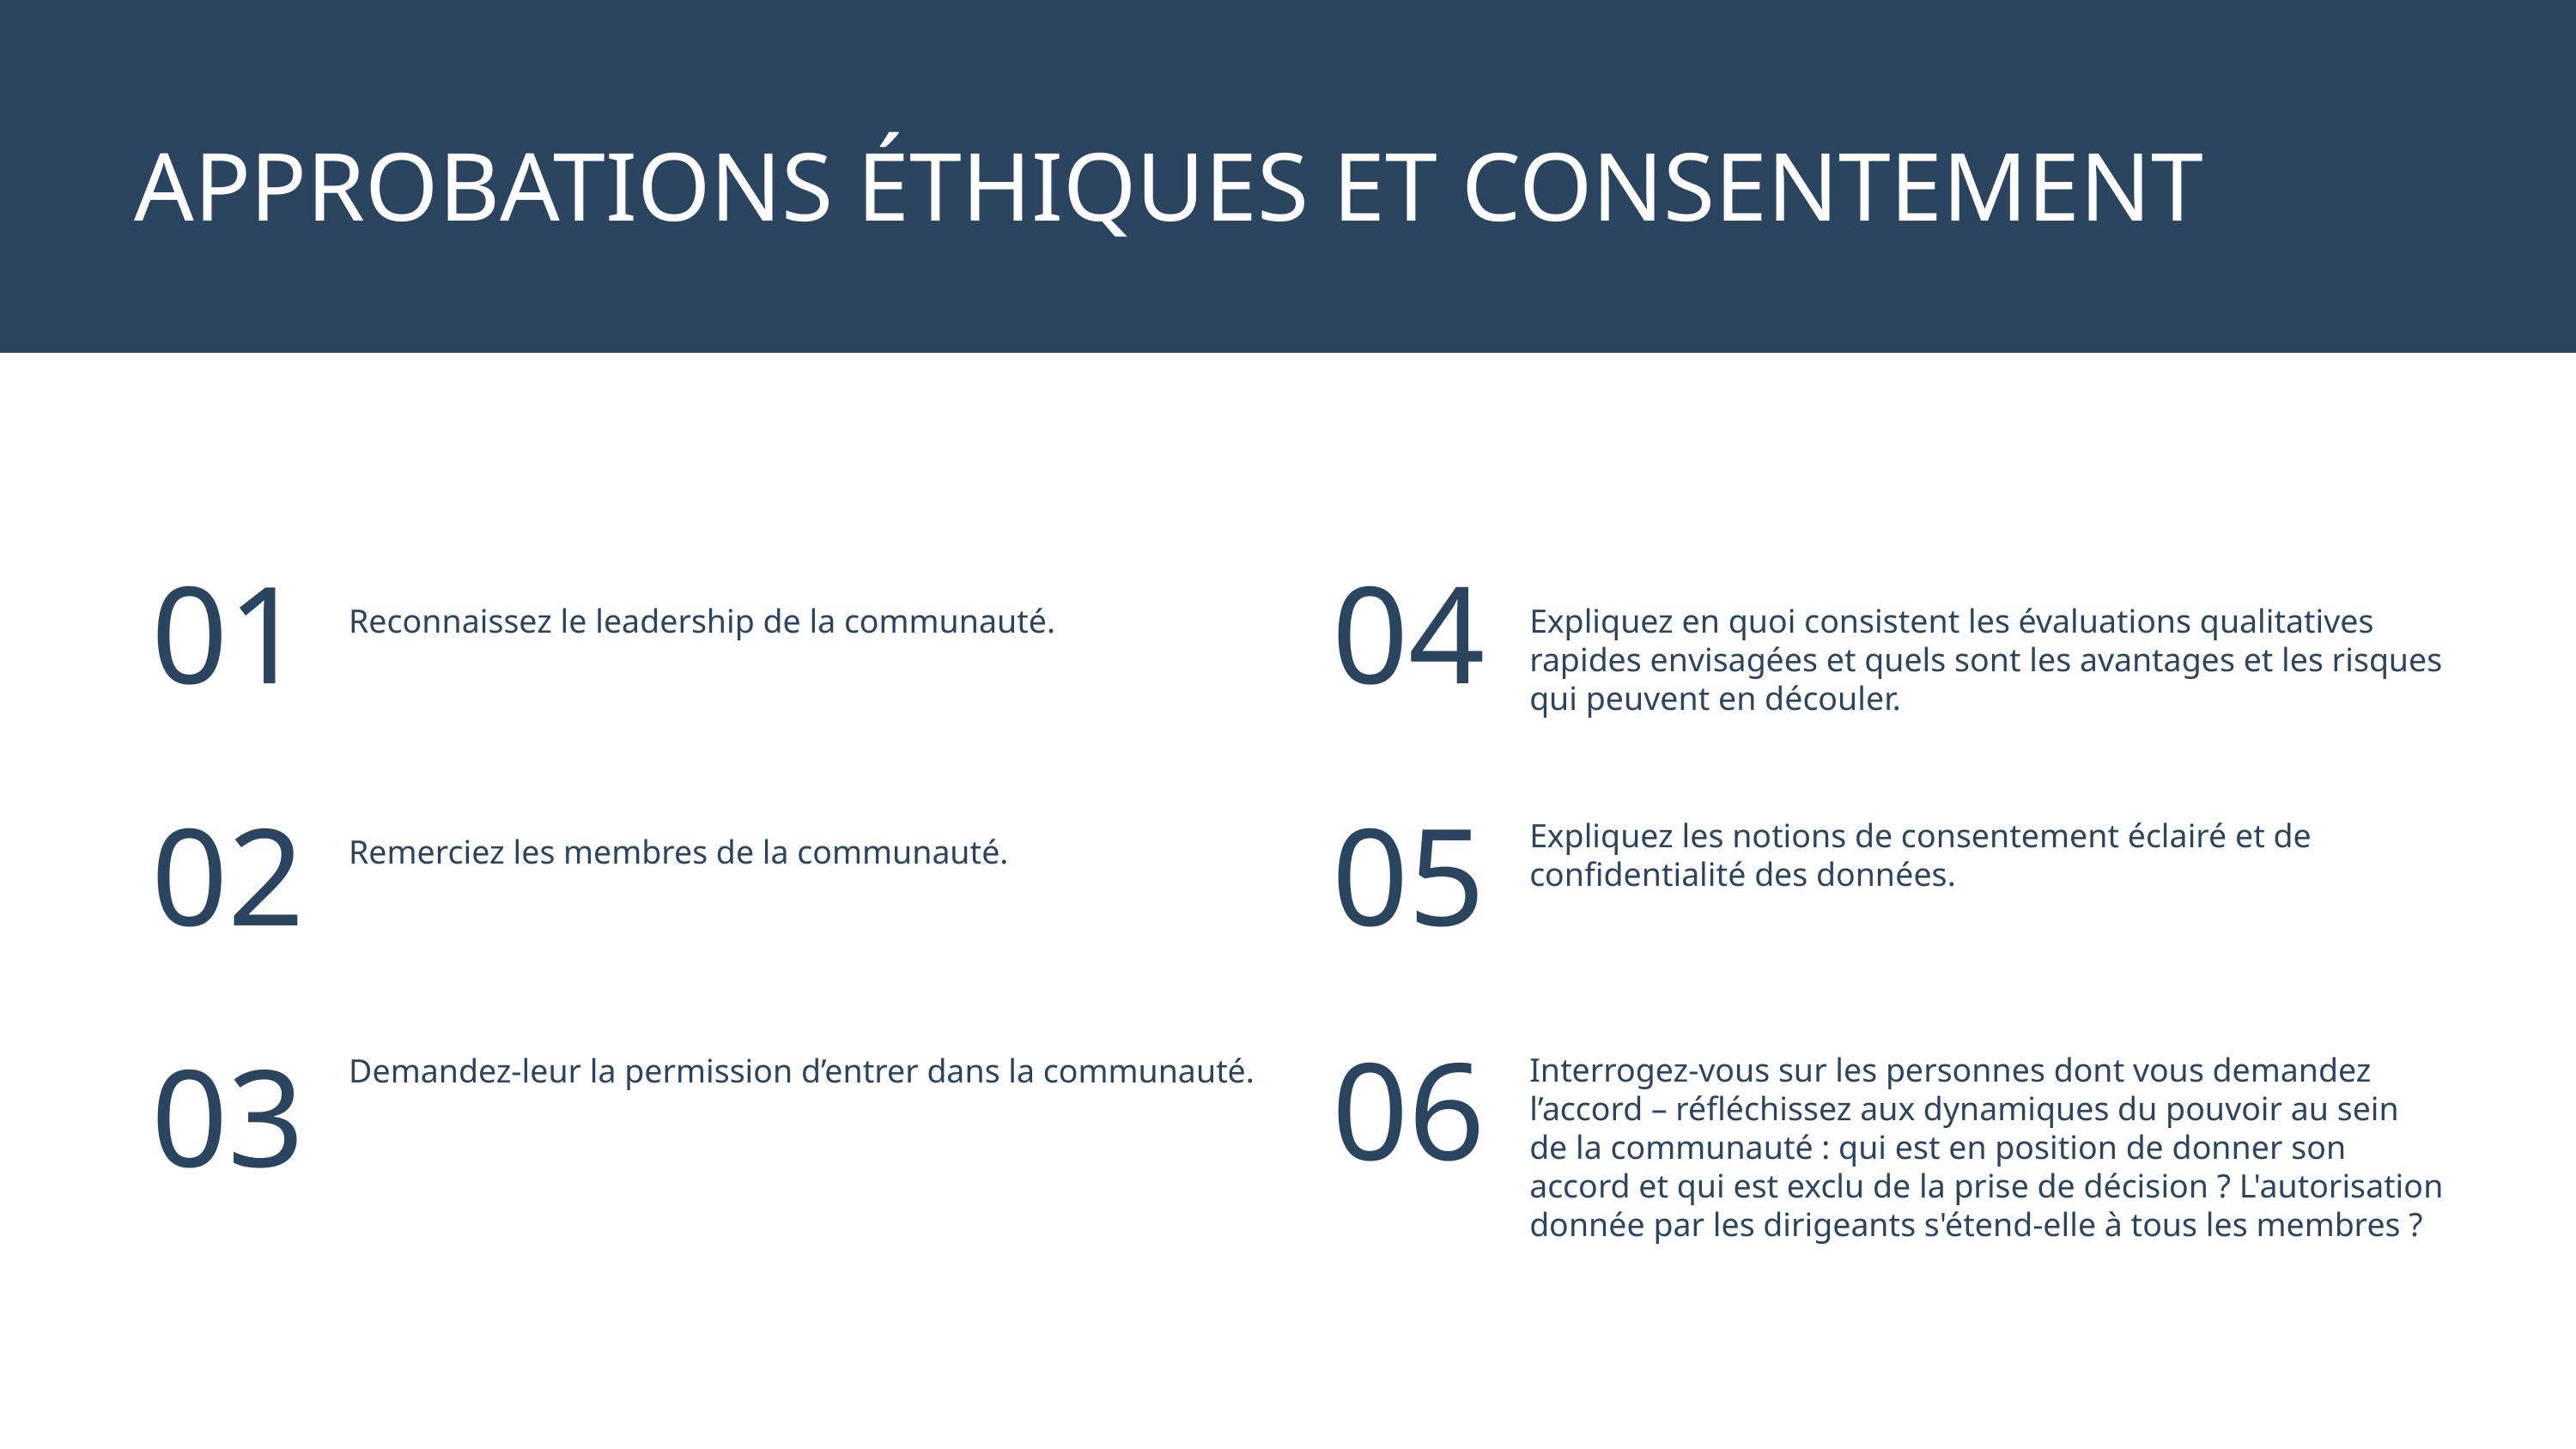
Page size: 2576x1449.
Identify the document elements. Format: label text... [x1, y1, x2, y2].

text_box Reconnaissez le leadership de la communauté. [349, 600, 1264, 655]
text_box Expliquez en quoi consistent les évaluations qualitatives rapides envisagées et quels sont les avantages et les risques qui peuvent en découler. [1529, 600, 2445, 655]
text_box 02 [132, 785, 324, 953]
text_box 03 [132, 1026, 324, 1194]
text_box 05 [1313, 785, 1504, 953]
text_box Expliquez les notions de consentement éclairé et de confidentialité des données. [1529, 815, 2445, 923]
text_box 04 [1313, 543, 1504, 712]
text_box 01 [132, 543, 324, 712]
text_box Interrogez-vous sur les personnes dont vous demandez l’accord – réfléchissez aux dynamiques du pouvoir au sein de la communauté : qui est en position de donner son accord et qui est exclu de la prise de décision ? L'autorisation donnée par les dirigeants s'étend-elle à tous les membres ? [1529, 1050, 2445, 1319]
text_box 06 [1313, 1019, 1504, 1187]
picture [0, 0, 2576, 353]
text_box Demandez-leur la permission d’entrer dans la communauté. [349, 1050, 1264, 1158]
text_box Remerciez les membres de la communauté. [349, 831, 1264, 886]
